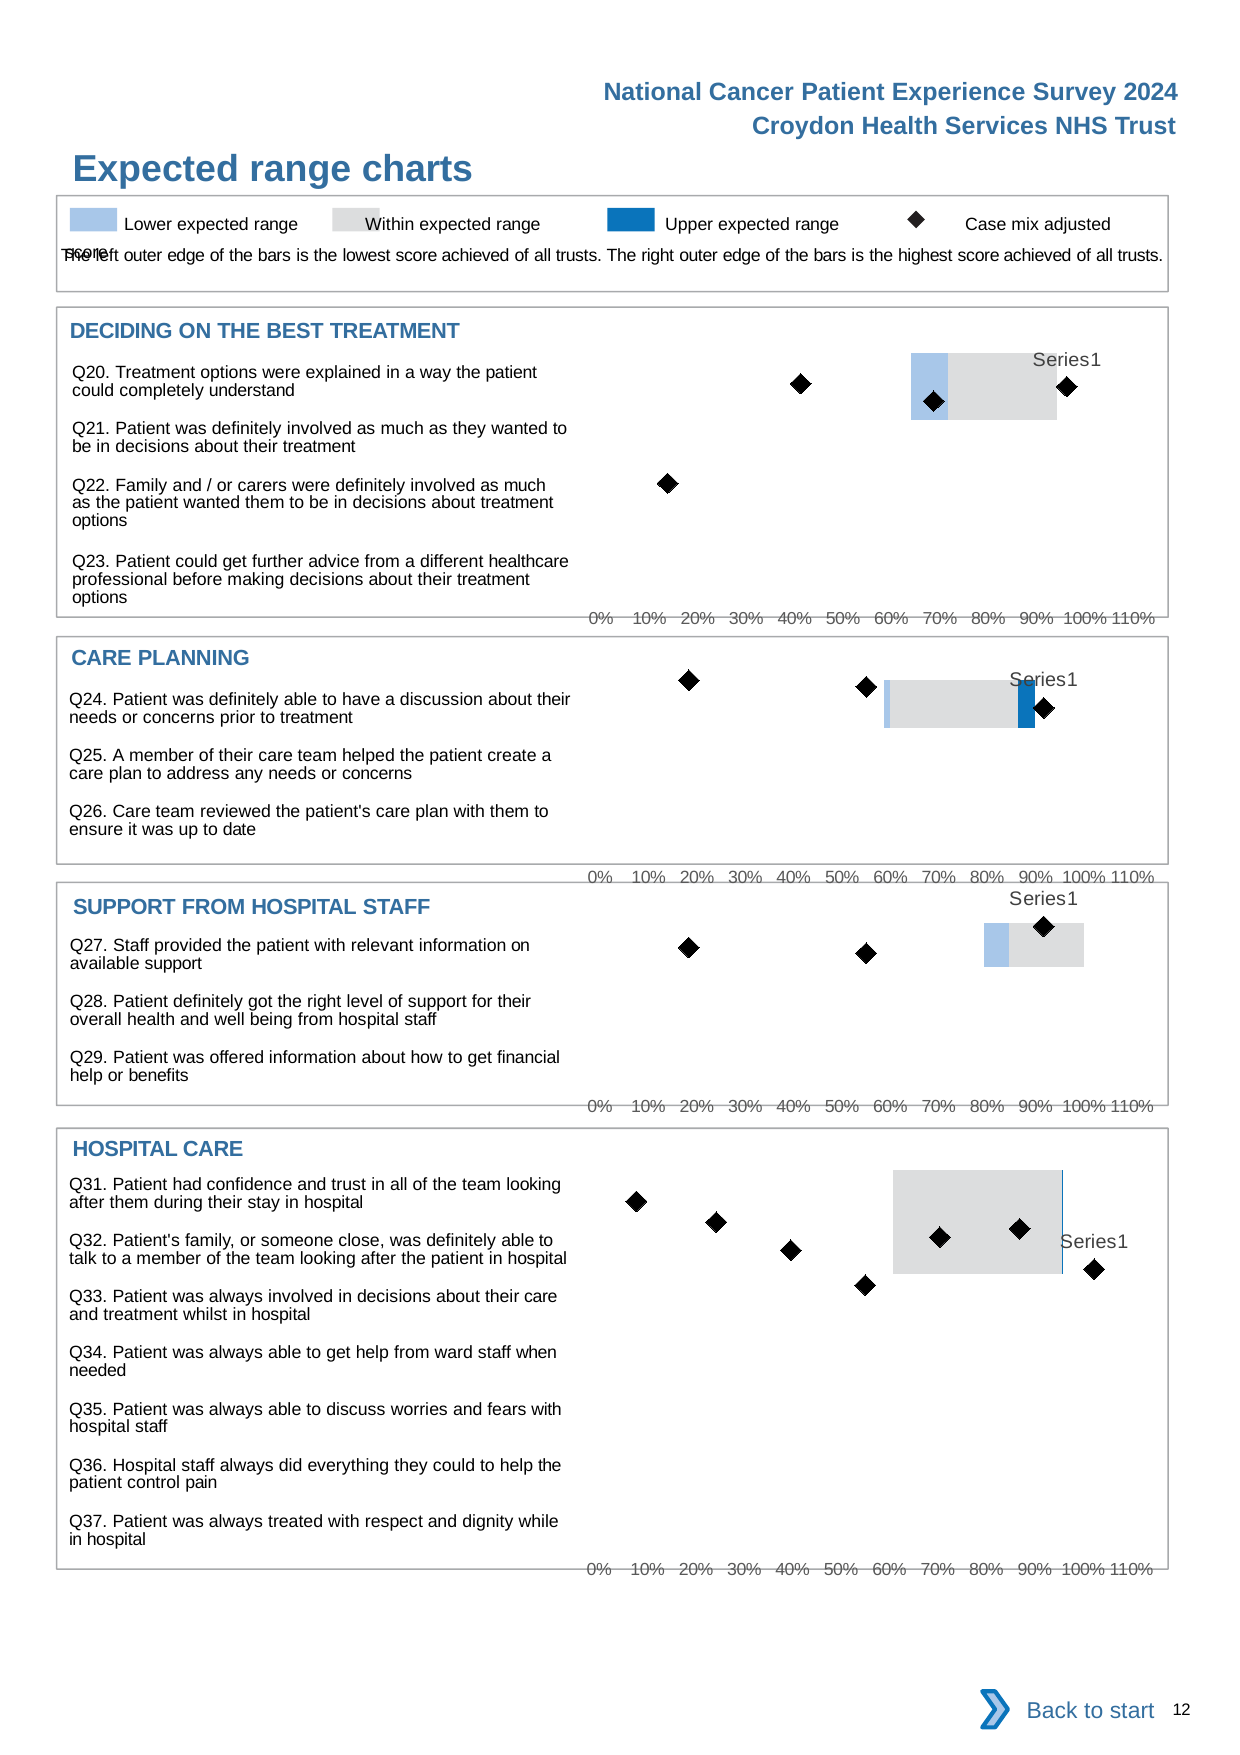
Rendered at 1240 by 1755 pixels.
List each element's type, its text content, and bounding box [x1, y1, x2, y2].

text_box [56, 636, 569, 865]
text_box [981, 1677, 1170, 1741]
slide_number 12 [1176, 1699, 1234, 1720]
text_box Croydon Health Services NHS Trust [737, 113, 1192, 147]
chart [574, 1126, 1166, 1580]
title Expected range charts [70, 300, 571, 305]
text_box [45, 195, 1183, 292]
title Expected range charts [70, 144, 690, 193]
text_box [56, 306, 571, 618]
chart [574, 292, 1168, 1116]
text_box National Cancer Patient Experience Survey 2024 [588, 68, 1194, 113]
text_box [56, 882, 569, 1106]
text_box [56, 1127, 572, 1570]
